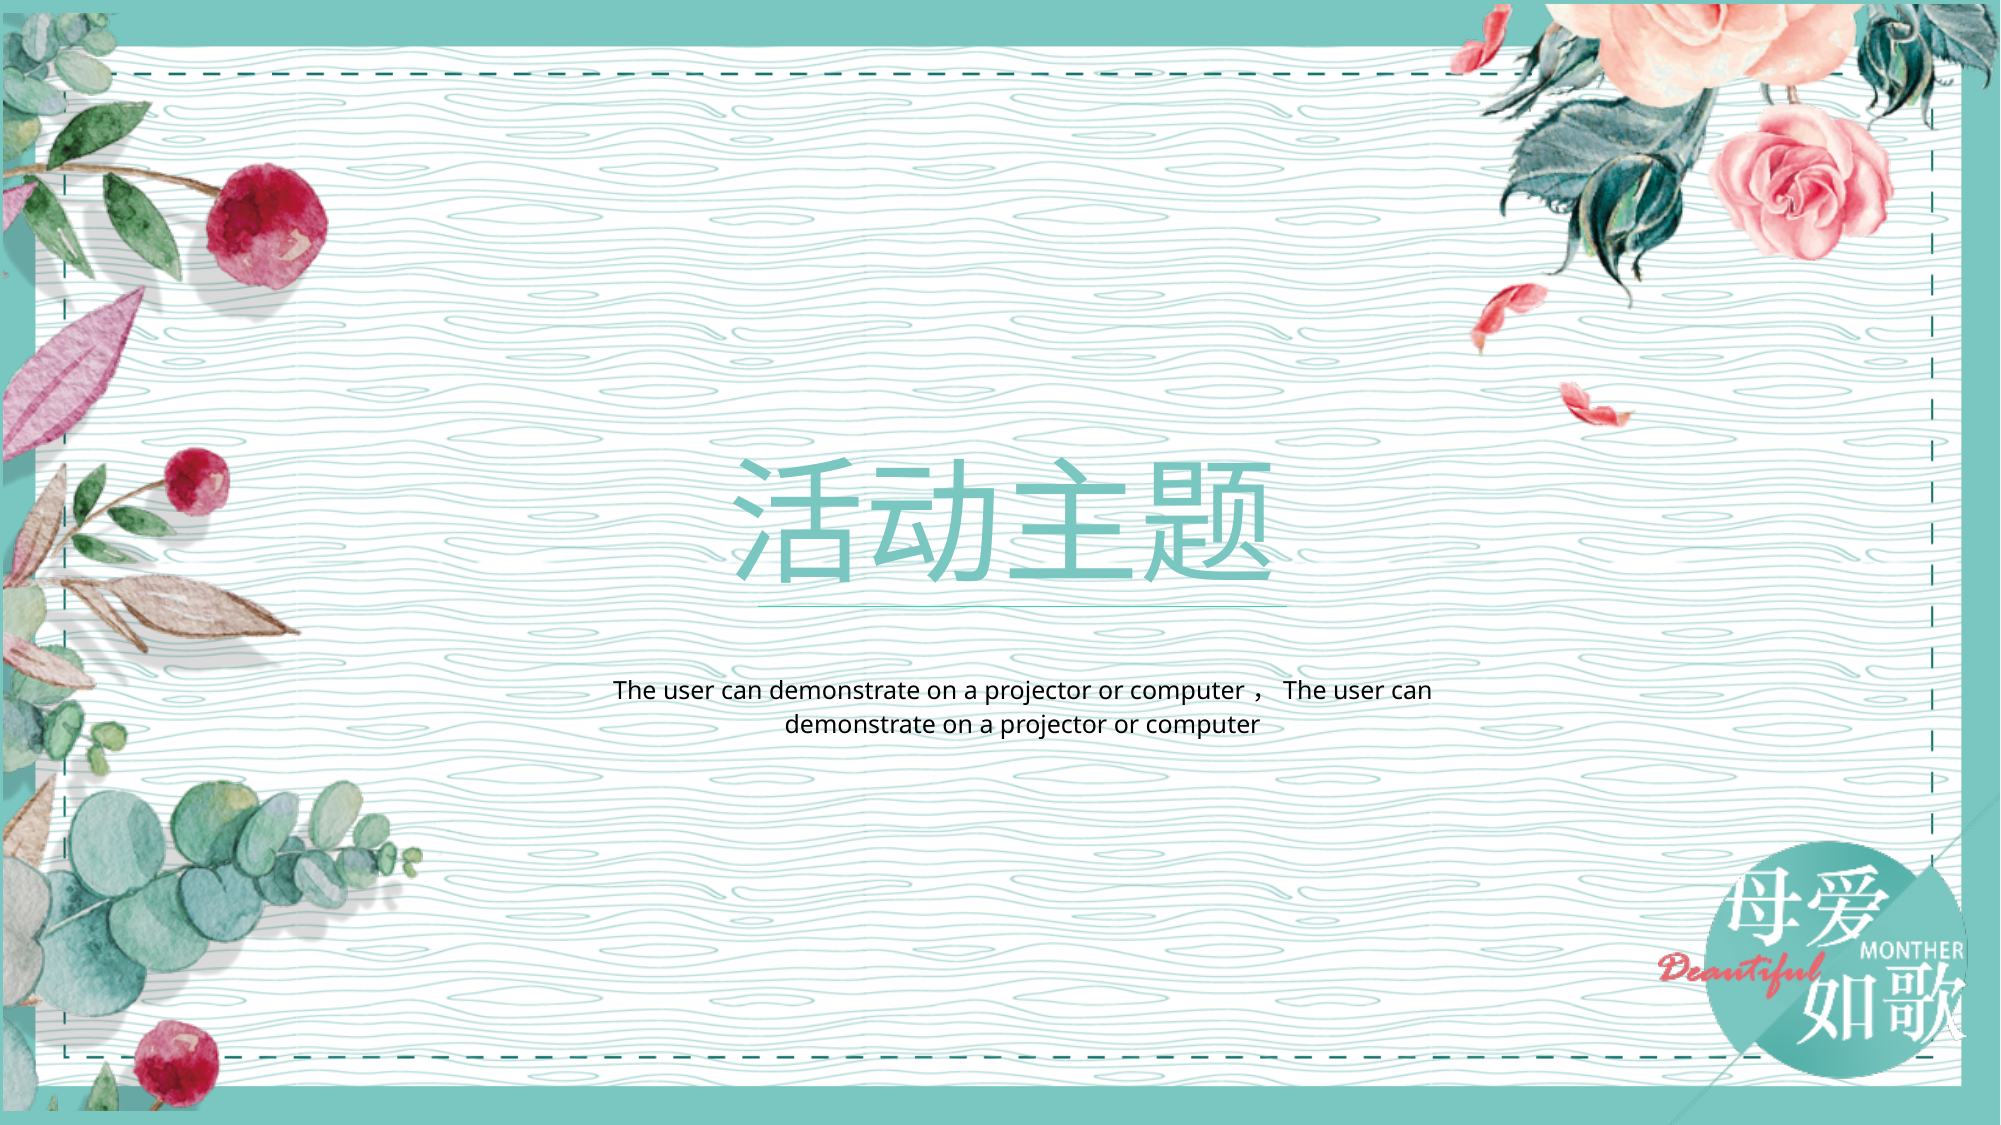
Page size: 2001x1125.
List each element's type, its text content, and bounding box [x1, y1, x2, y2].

text_box The user can demonstrate on a projector or computer，The user can demonstrate on a projector or computer [596, 663, 1450, 746]
text_box 活动主题 [711, 427, 1293, 608]
picture [0, 0, 2001, 1125]
